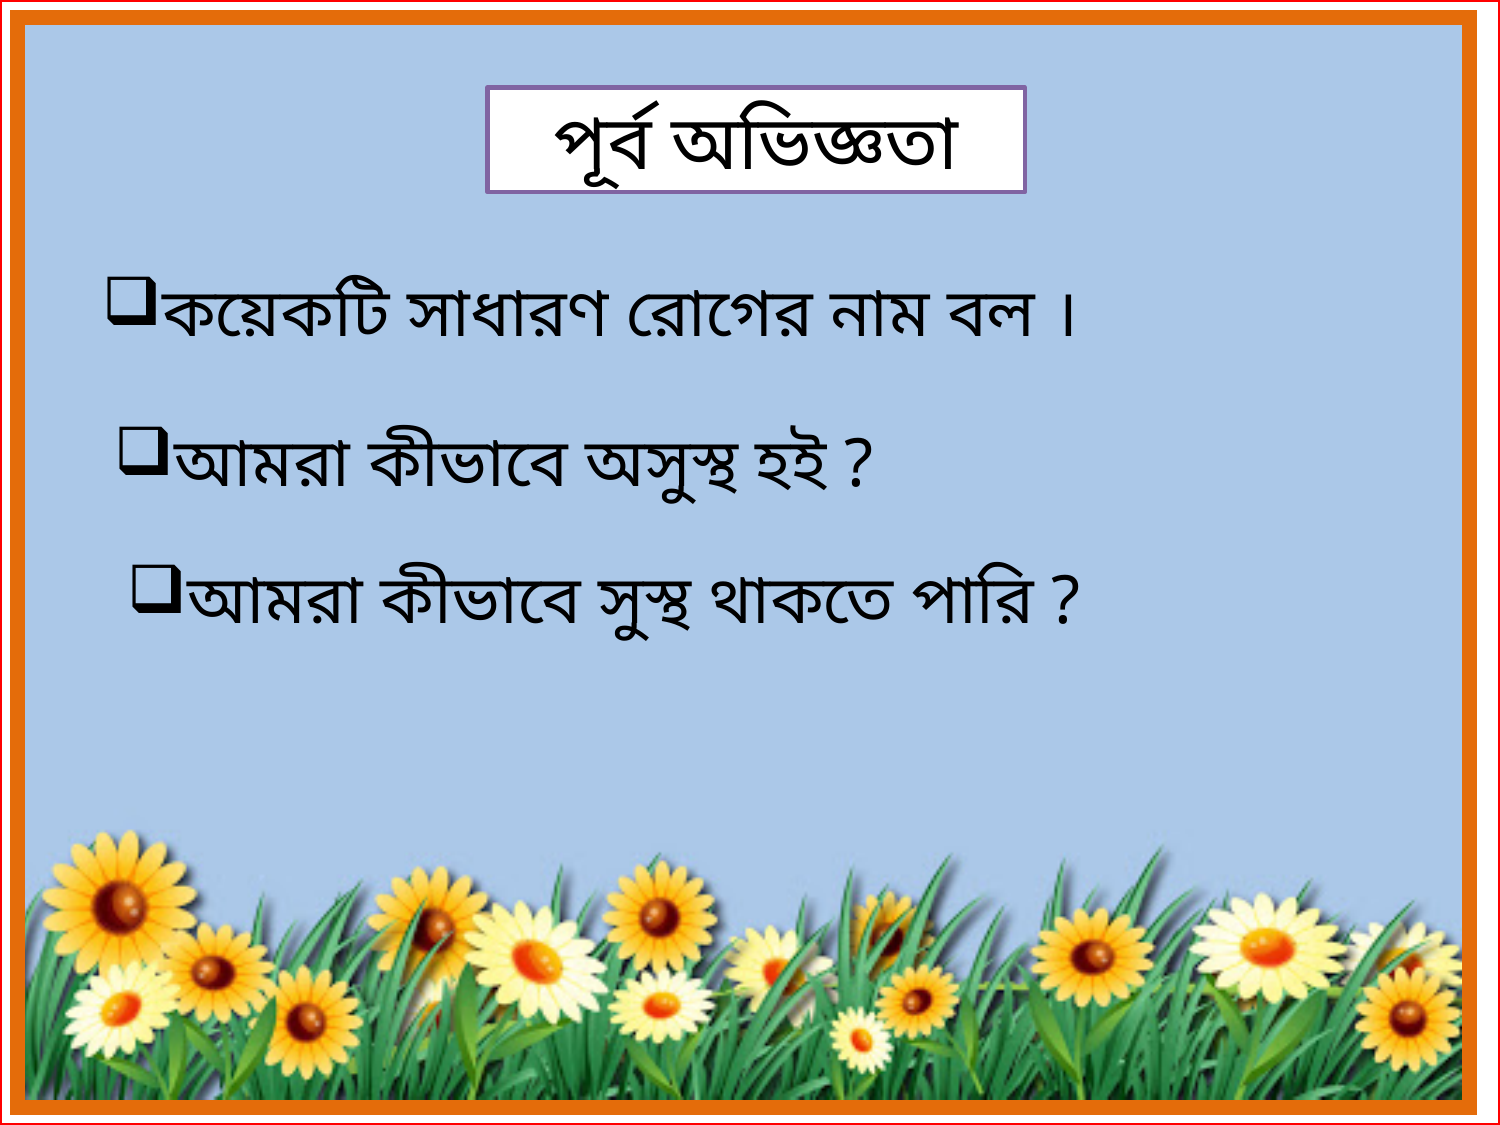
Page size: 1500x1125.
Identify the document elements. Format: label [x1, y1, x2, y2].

text_box [0, 0, 1500, 1125]
